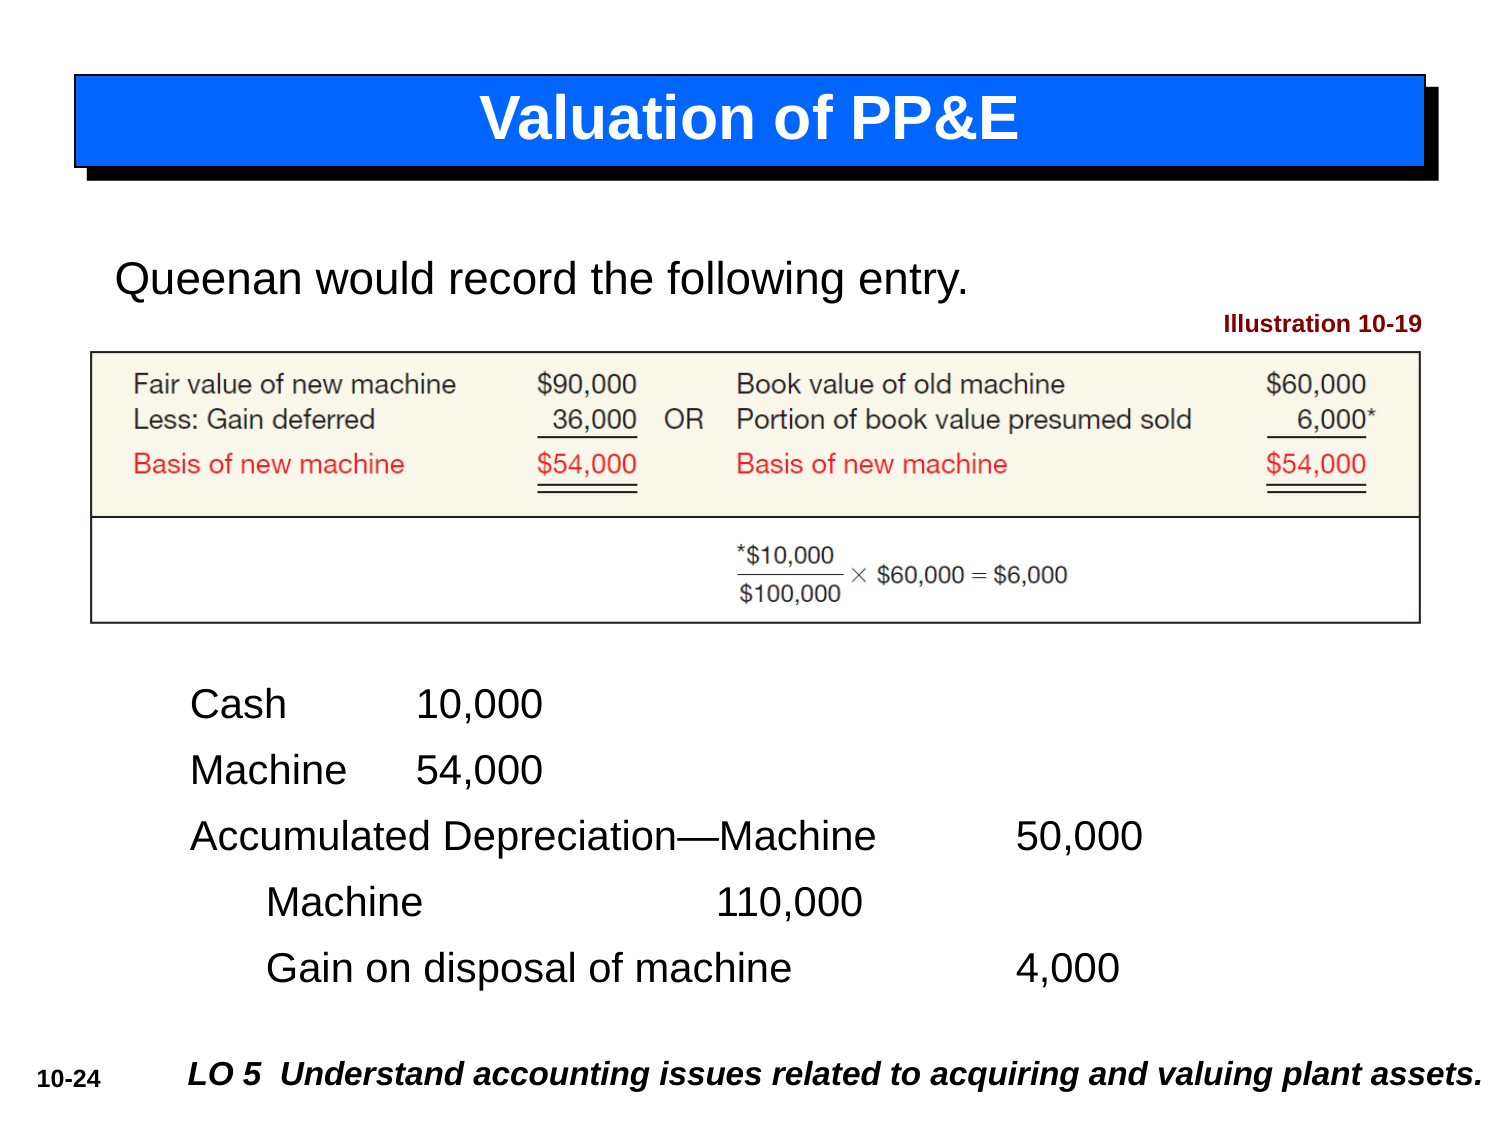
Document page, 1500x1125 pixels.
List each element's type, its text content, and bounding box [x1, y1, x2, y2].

picture [87, 349, 1426, 629]
title Valuation of PP&E [75, 75, 1425, 167]
text_box Queenan would record the following entry. [99, 224, 1075, 312]
text_box Cash 10,000 Machine 54,000 Accumulated Depreciation—Machine 50,000 Machine 110,000 Gain on disposal of machine 4,000 [174, 662, 1400, 999]
text_box Illustration 10-19 [1175, 299, 1438, 345]
text_box LO 5 Understand accounting issues related to acquiring and valuing plant assets. [149, 1044, 1500, 1100]
